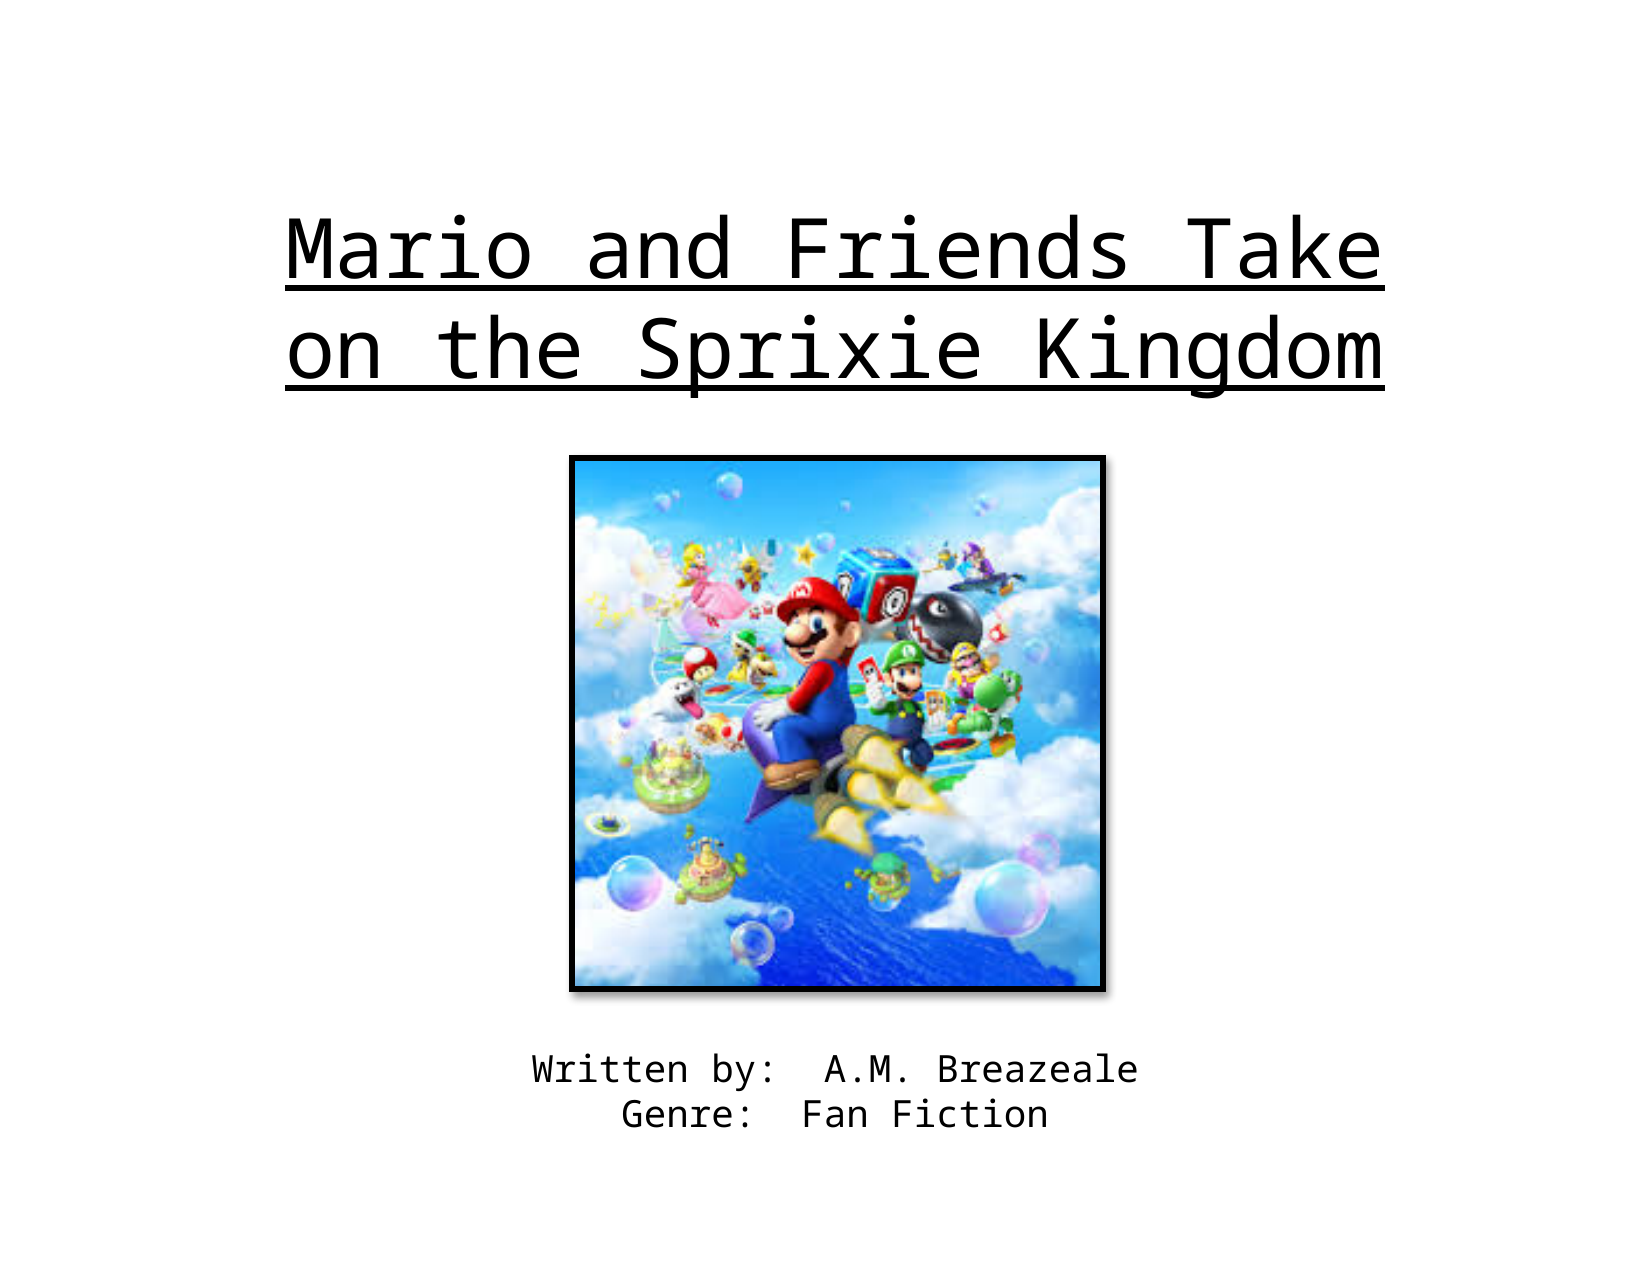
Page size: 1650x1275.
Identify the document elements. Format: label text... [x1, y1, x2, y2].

picture [574, 460, 1101, 987]
text_box Mario and Friends Take on the Sprixie Kingdom Written by: A.M. Breazeale Genre: Fan Fiction [209, 187, 1460, 1143]
